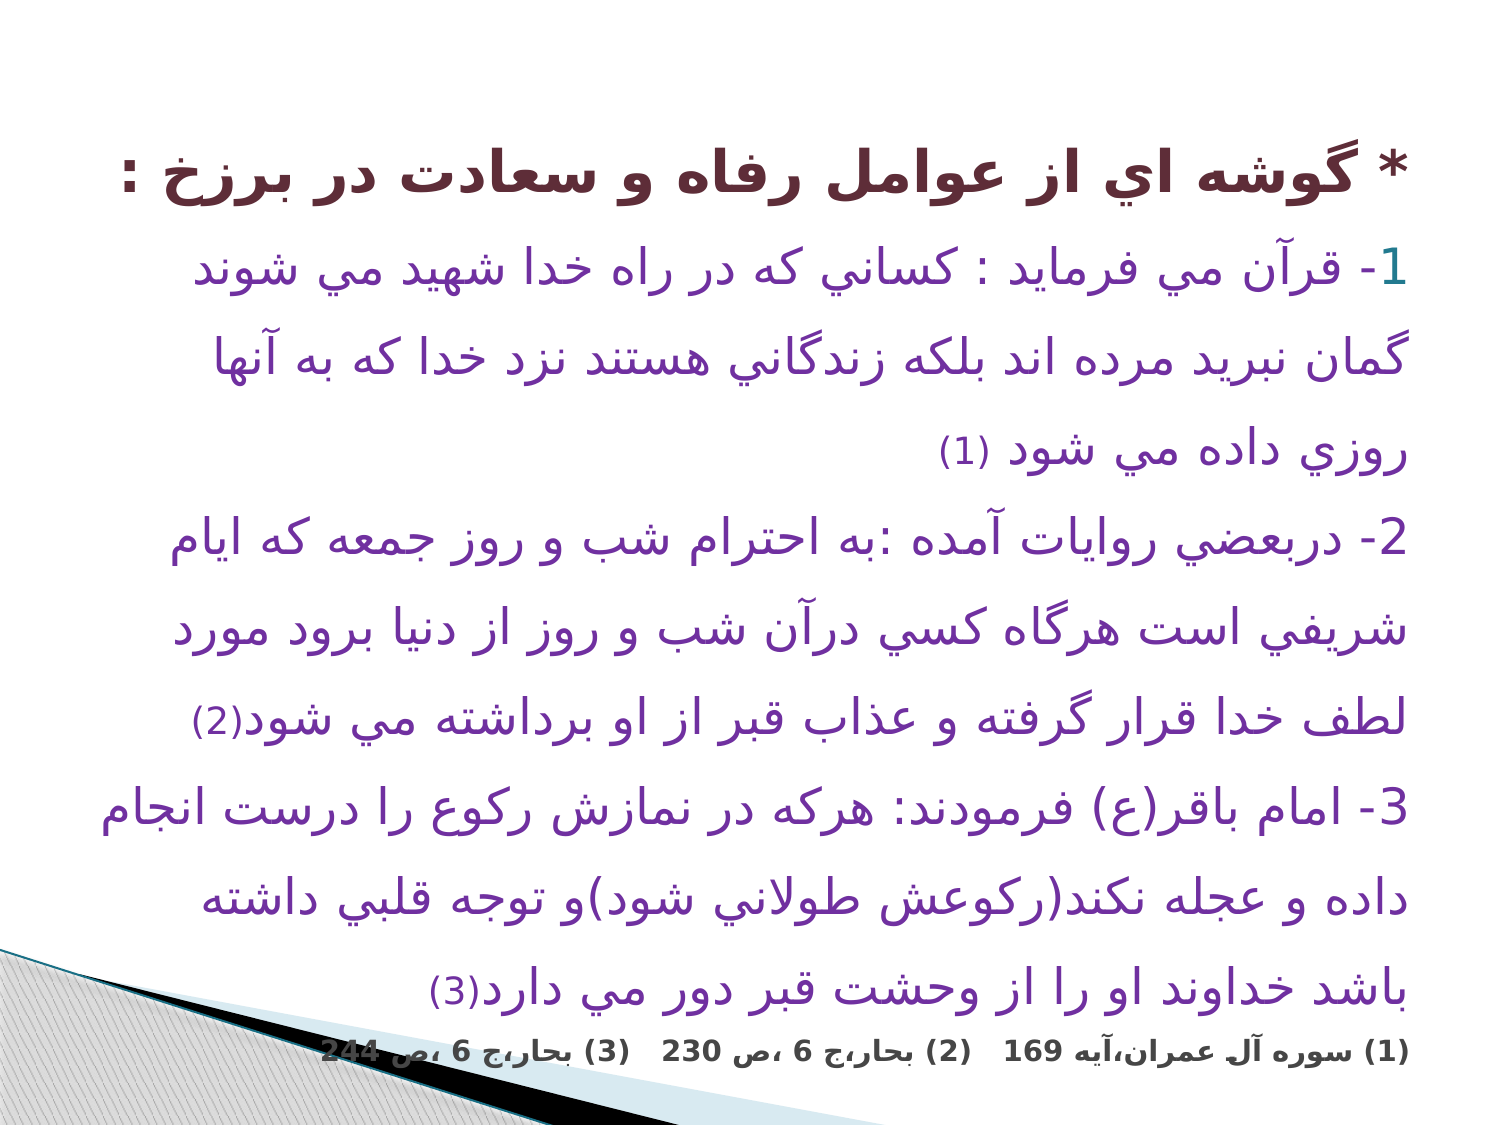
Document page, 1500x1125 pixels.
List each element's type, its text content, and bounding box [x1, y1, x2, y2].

title * گوشه اي از عوامل رفاه و سعادت در برزخ : 1- قرآن مي فرمايد : كساني كه در راه خدا شهيد مي شوند گمان نبريد مرده اند بلكه زندگاني هستند نزد خدا كه به آنها روزي داده مي شود (1) 2- دربعضي روايات آمده :به احترام شب و روز جمعه كه ايام شريفي است هرگاه كسي درآن شب و روز از دنيا برود مورد لطف خدا قرار گرفته و عذاب قبر از او برداشته مي شود(2) 3- امام باقر(ع) فرمودند: هركه در نمازش ركوع را درست انجام داده و عجله نكند(ركوعش طولاني شود)و توجه قلبي داشته باشد خداوند او را از وحشت قبر دور مي دارد(3) (1) سوره آل عمران،آیه 169 (2) بحار،ج 6 ،ص 230 (3) بحار،ج 6 ،ص 244 [75, 70, 1425, 1067]
